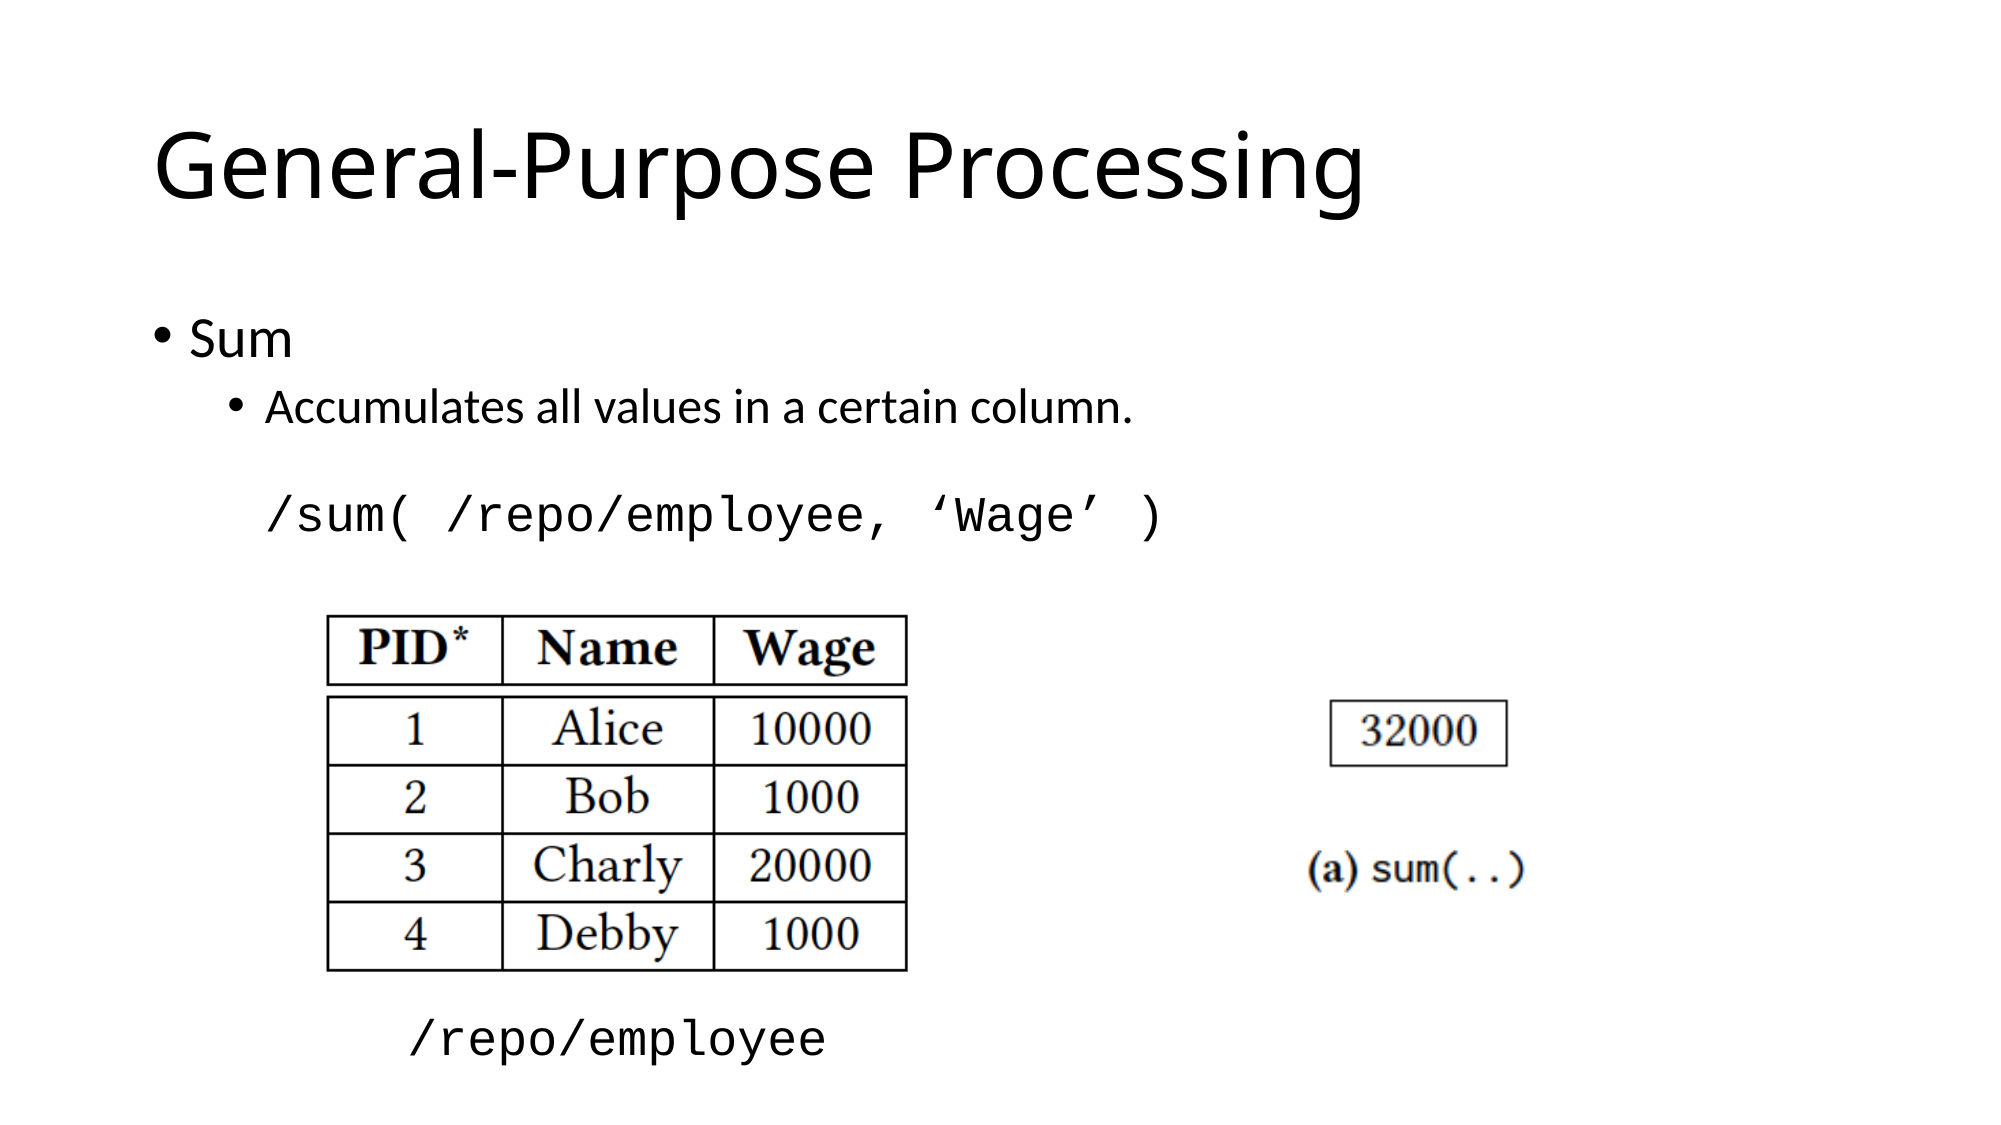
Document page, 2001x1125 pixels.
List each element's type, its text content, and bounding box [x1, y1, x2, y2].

title General-Purpose Processing [137, 59, 1863, 278]
text_box /repo/employee [392, 997, 844, 1073]
list Sum Accumulates all values in a certain column. /sum( /repo/employee, ‘Wage’ ) [137, 299, 1863, 1014]
picture [1278, 671, 1546, 916]
picture [324, 611, 912, 976]
